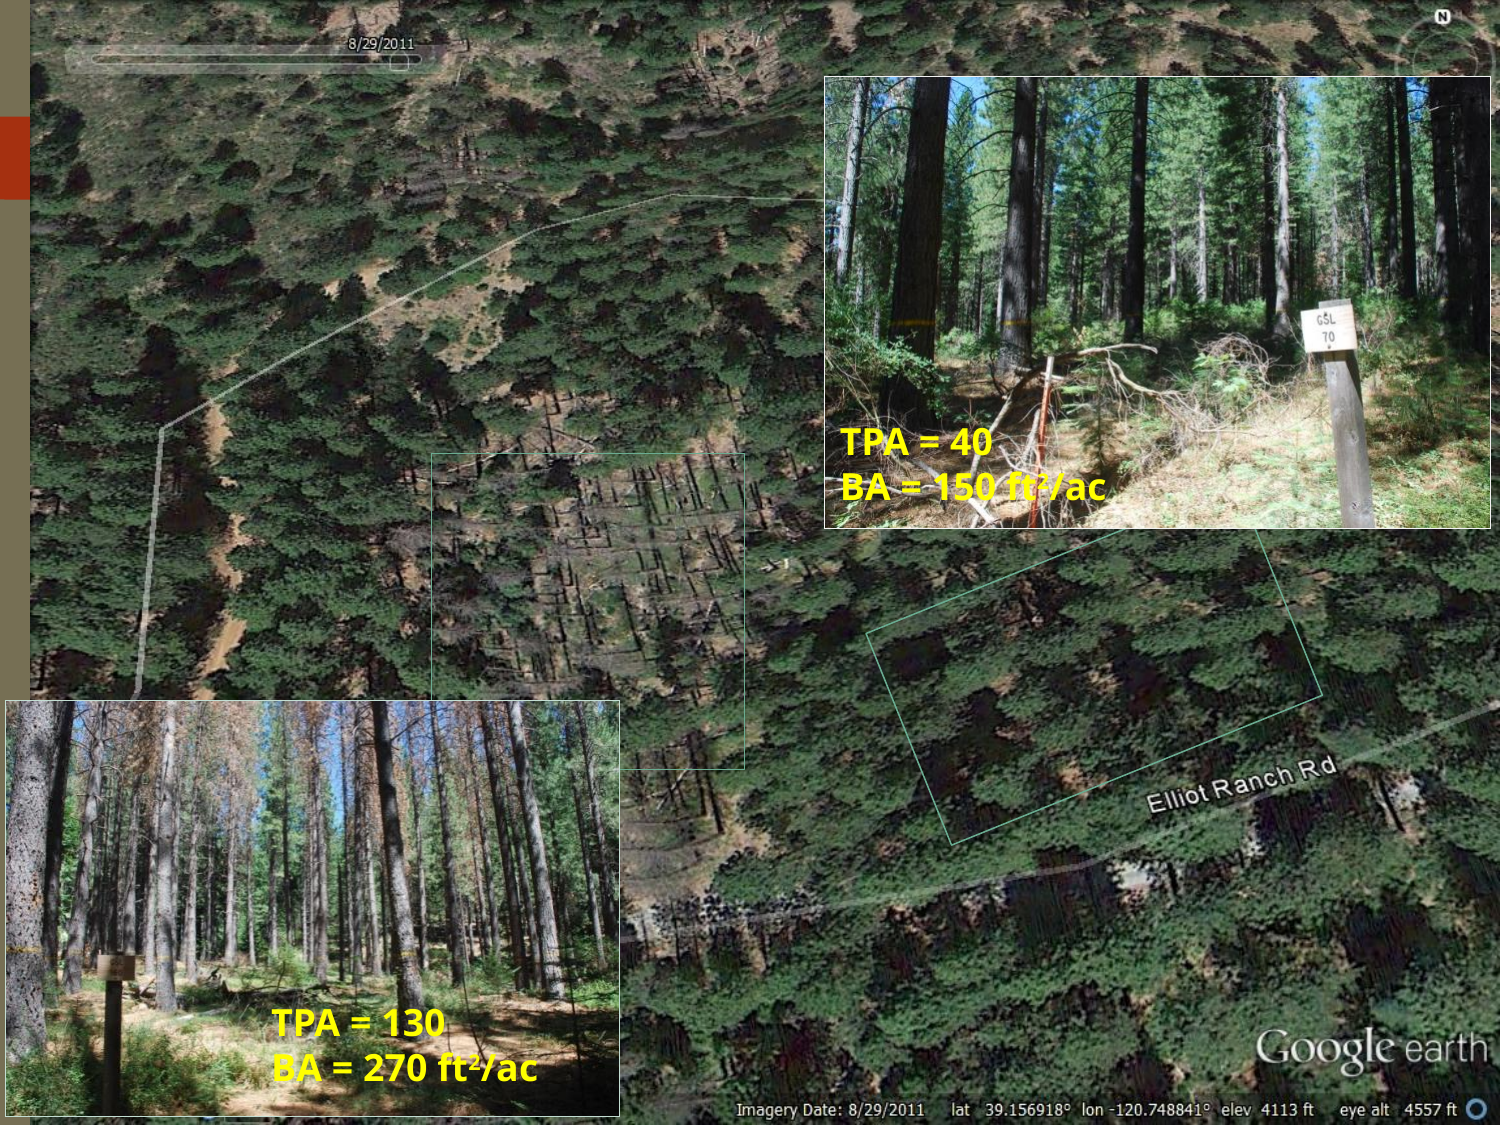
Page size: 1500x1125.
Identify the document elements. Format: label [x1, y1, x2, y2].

picture [5, 700, 620, 1117]
picture [824, 76, 1492, 529]
text_box [29, 0, 1500, 1125]
